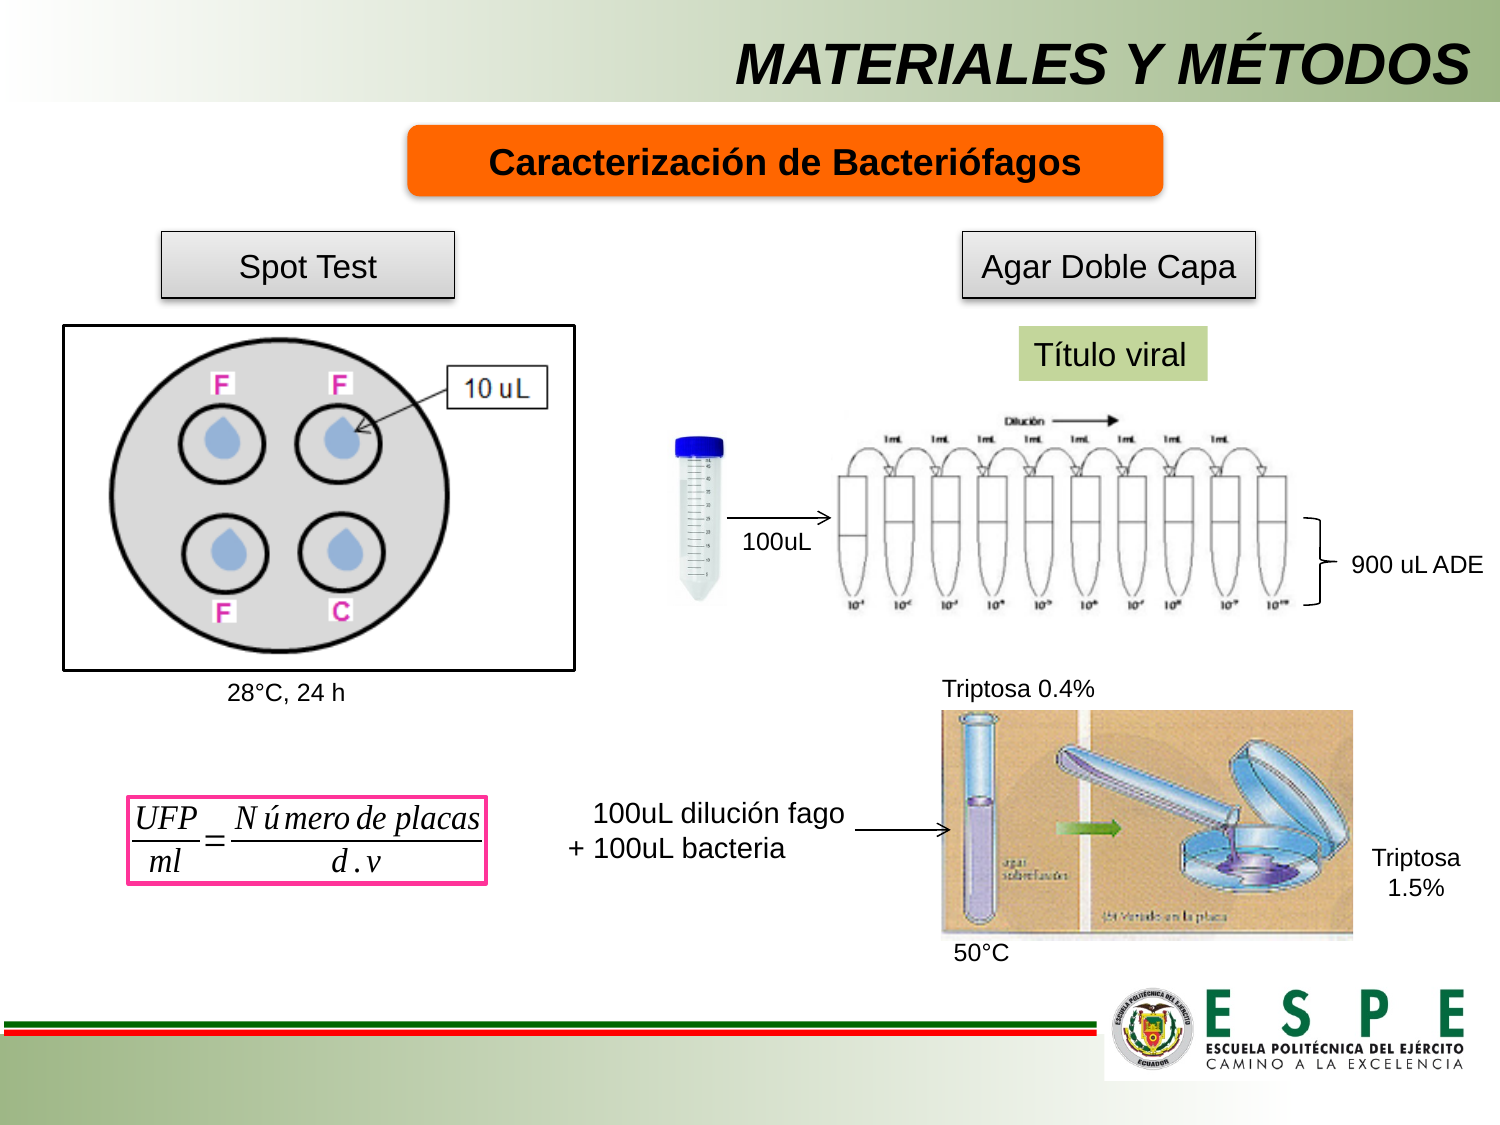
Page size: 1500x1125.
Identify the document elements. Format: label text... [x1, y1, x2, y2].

title MATERIALES Y MÉTODOS [135, 19, 1486, 112]
picture [64, 326, 573, 669]
text_box Triptosa 0.4% [927, 665, 1164, 711]
text_box 100uL dilución fago + 100uL bacteria [553, 786, 892, 872]
text_box 900 uL ADE [1336, 540, 1500, 586]
text_box Caracterización de Bacteriófagos [407, 124, 1164, 197]
text_box Spot Test [161, 231, 455, 299]
picture [667, 430, 727, 606]
picture [1104, 976, 1483, 1081]
text_box [1307, 517, 1336, 606]
picture [831, 409, 1304, 626]
text_box Triptosa 1.5% [1357, 834, 1495, 909]
picture [940, 709, 1354, 941]
text_box 50°C [938, 947, 1057, 974]
text_box 100uL [730, 526, 826, 563]
text_box Título viral [1018, 326, 1208, 381]
text_box 28°C, 24 h [177, 677, 396, 714]
text_box Agar Doble Capa [962, 231, 1256, 299]
